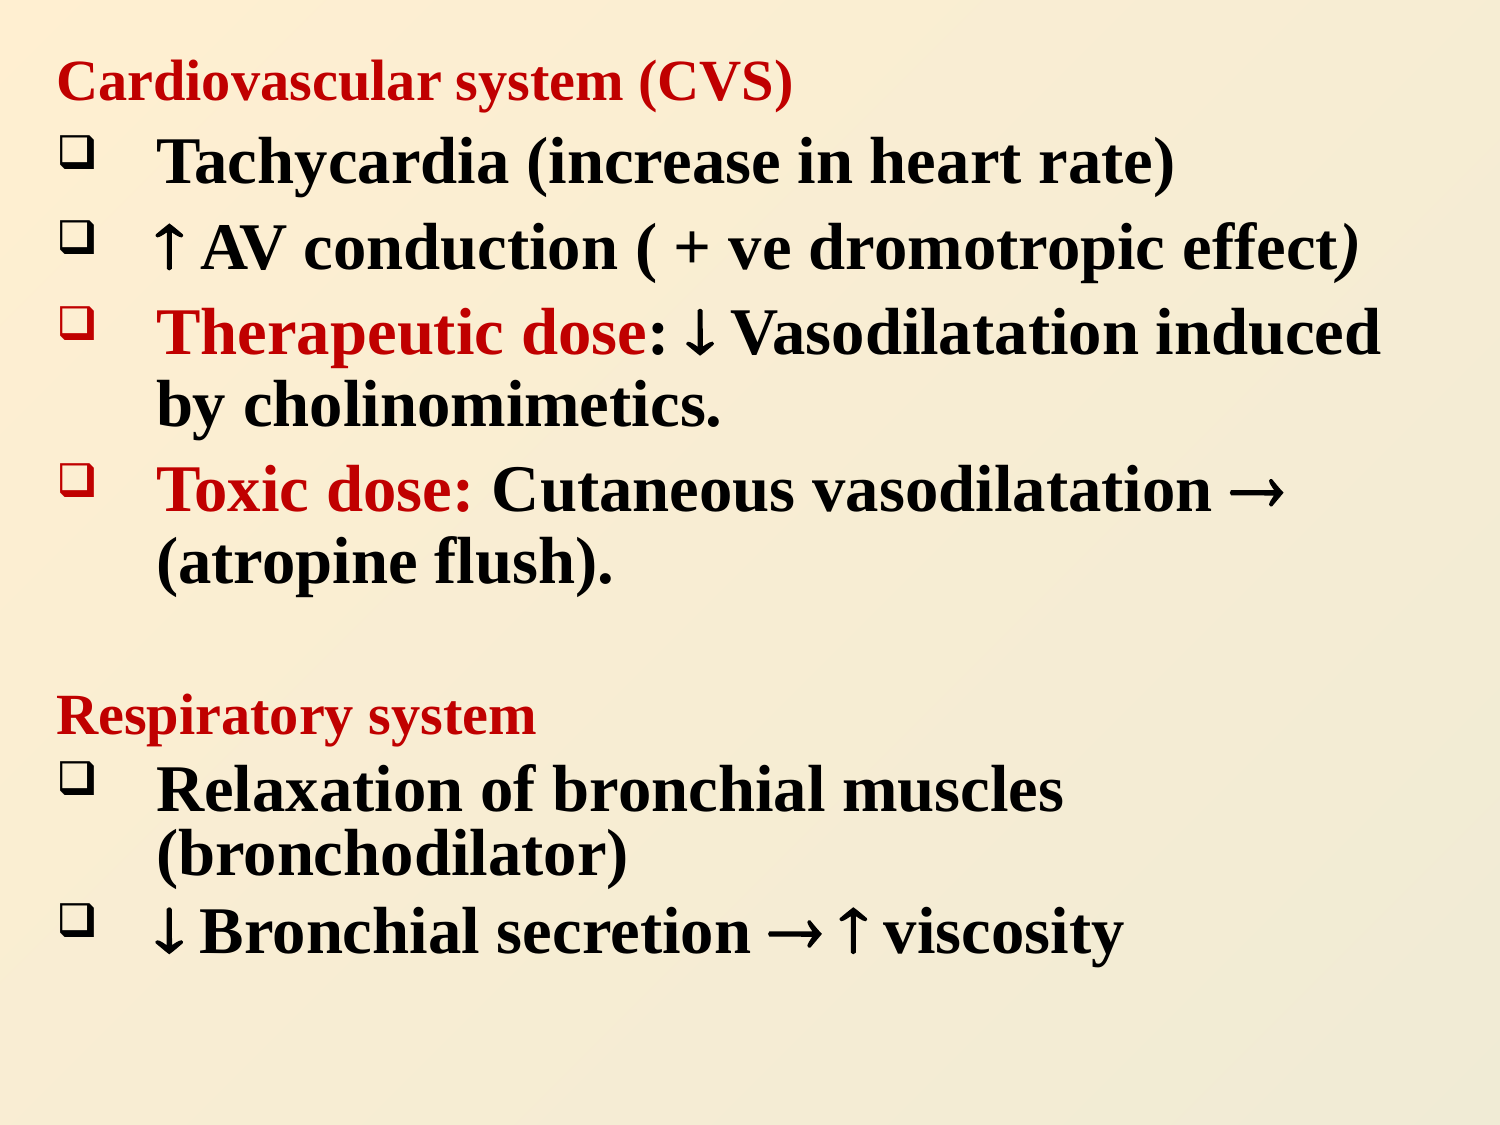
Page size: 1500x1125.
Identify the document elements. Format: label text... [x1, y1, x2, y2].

list Cardiovascular system (CVS) Tachycardia (increase in heart rate)  AV conduction ( + ve dromotropic effect) Therapeutic dose:  Vasodilatation induced by cholinomimetics. Toxic dose: Cutaneous vasodilatation  (atropine flush). Respiratory system Relaxation of bronchial muscles (bronchodilator)  Bronchial secretion   viscosity [41, 42, 1459, 1094]
